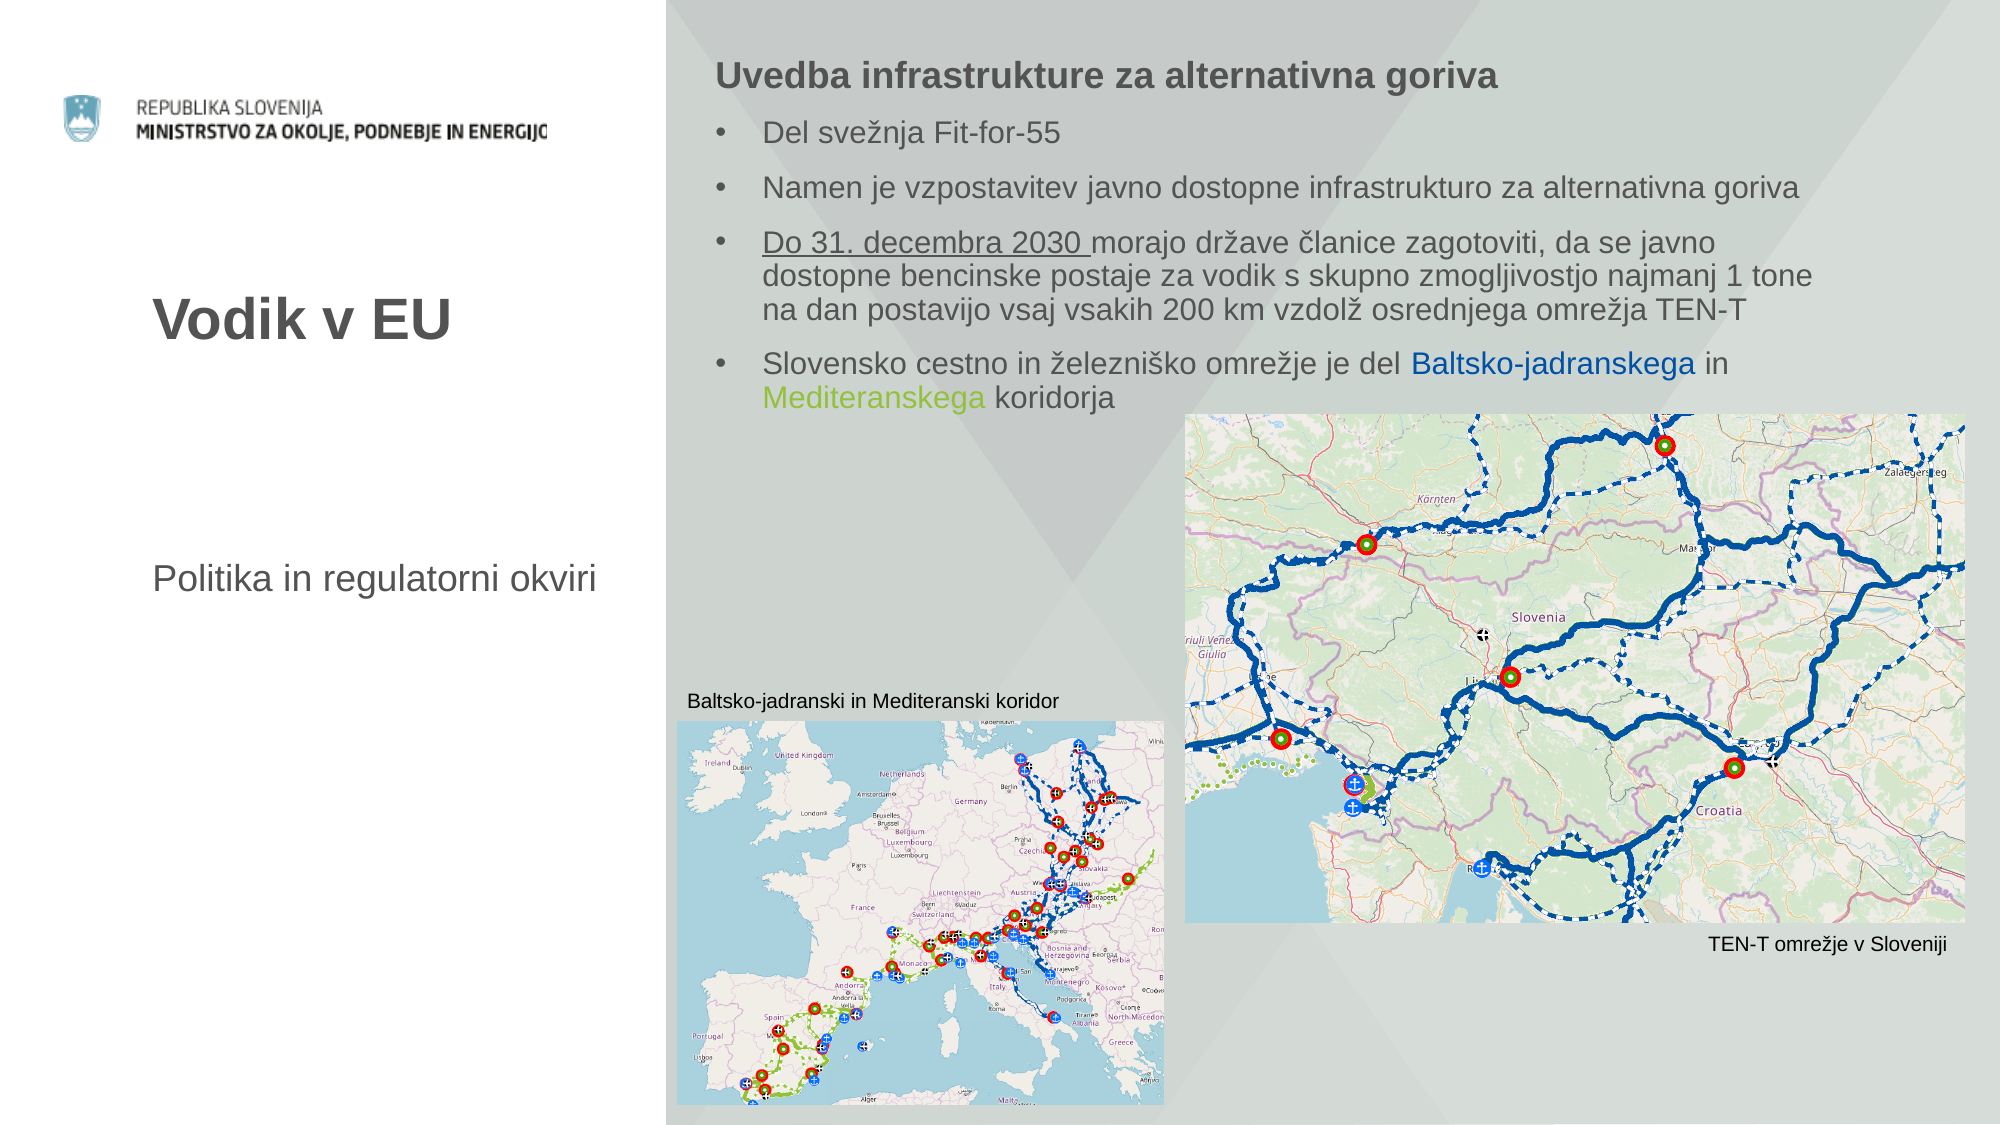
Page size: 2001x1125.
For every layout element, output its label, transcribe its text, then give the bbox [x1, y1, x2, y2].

picture [666, 0, 2000, 1125]
text_box Baltsko-jadranski in Mediteranski koridor [672, 680, 1075, 721]
list Uvedba infrastrukture za alternativna goriva Del svežnja Fit-for-55 Namen je vzpostavitev javno dostopne infrastrukturo za alternativna goriva Do 31. decembra 2030 morajo države članice zagotoviti, da se javno dostopne bencinske postaje za vodik s skupno zmogljivostjo najmanj 1 tone na dan postavijo vsaj vsakih 200 km vzdolž osrednjega omrežja TEN-T Slovensko cestno in železniško omrežje je del Baltsko-jadranskega in Mediteranskega koridorja [700, 48, 1838, 1113]
text_box TEN-T omrežje v Sloveniji [1693, 923, 1962, 963]
title Vodik v EU [137, 281, 636, 516]
subtitle Politika in regulatorni okviri [137, 552, 636, 786]
